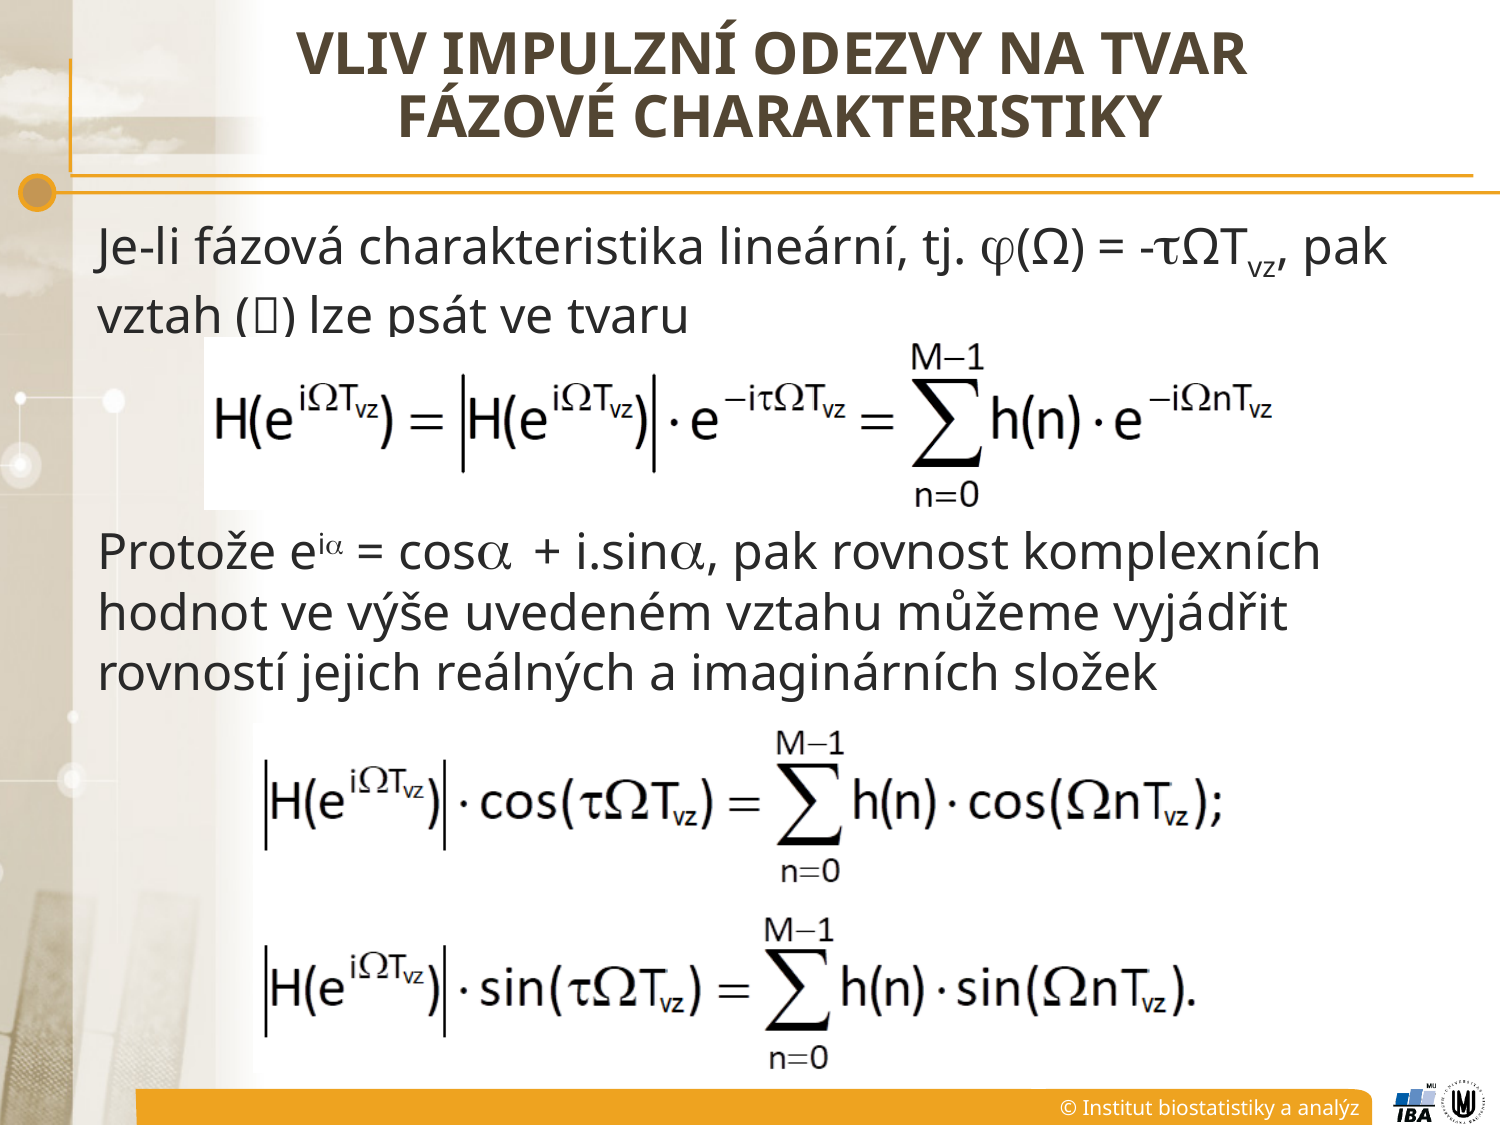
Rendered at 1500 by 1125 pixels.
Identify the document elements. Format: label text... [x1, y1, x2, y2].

title Vliv impulzní odezvy na tvar fázové charakteristiky [82, 9, 1477, 165]
picture [0, 1, 1247, 1125]
picture [1441, 1080, 1485, 1124]
picture [1393, 1083, 1436, 1122]
list Je-li fázová charakteristika lineární, tj. (Ω) = -ΩTvz, pak vztah () lze psát ve tvaru Protože ei = cos + i.sin, pak rovnost komplexních hodnot ve výše uvedeném vztahu můžeme vyjádřit rovností jejich reálných a imaginárních složek [82, 199, 1483, 1047]
picture [204, 337, 1296, 511]
